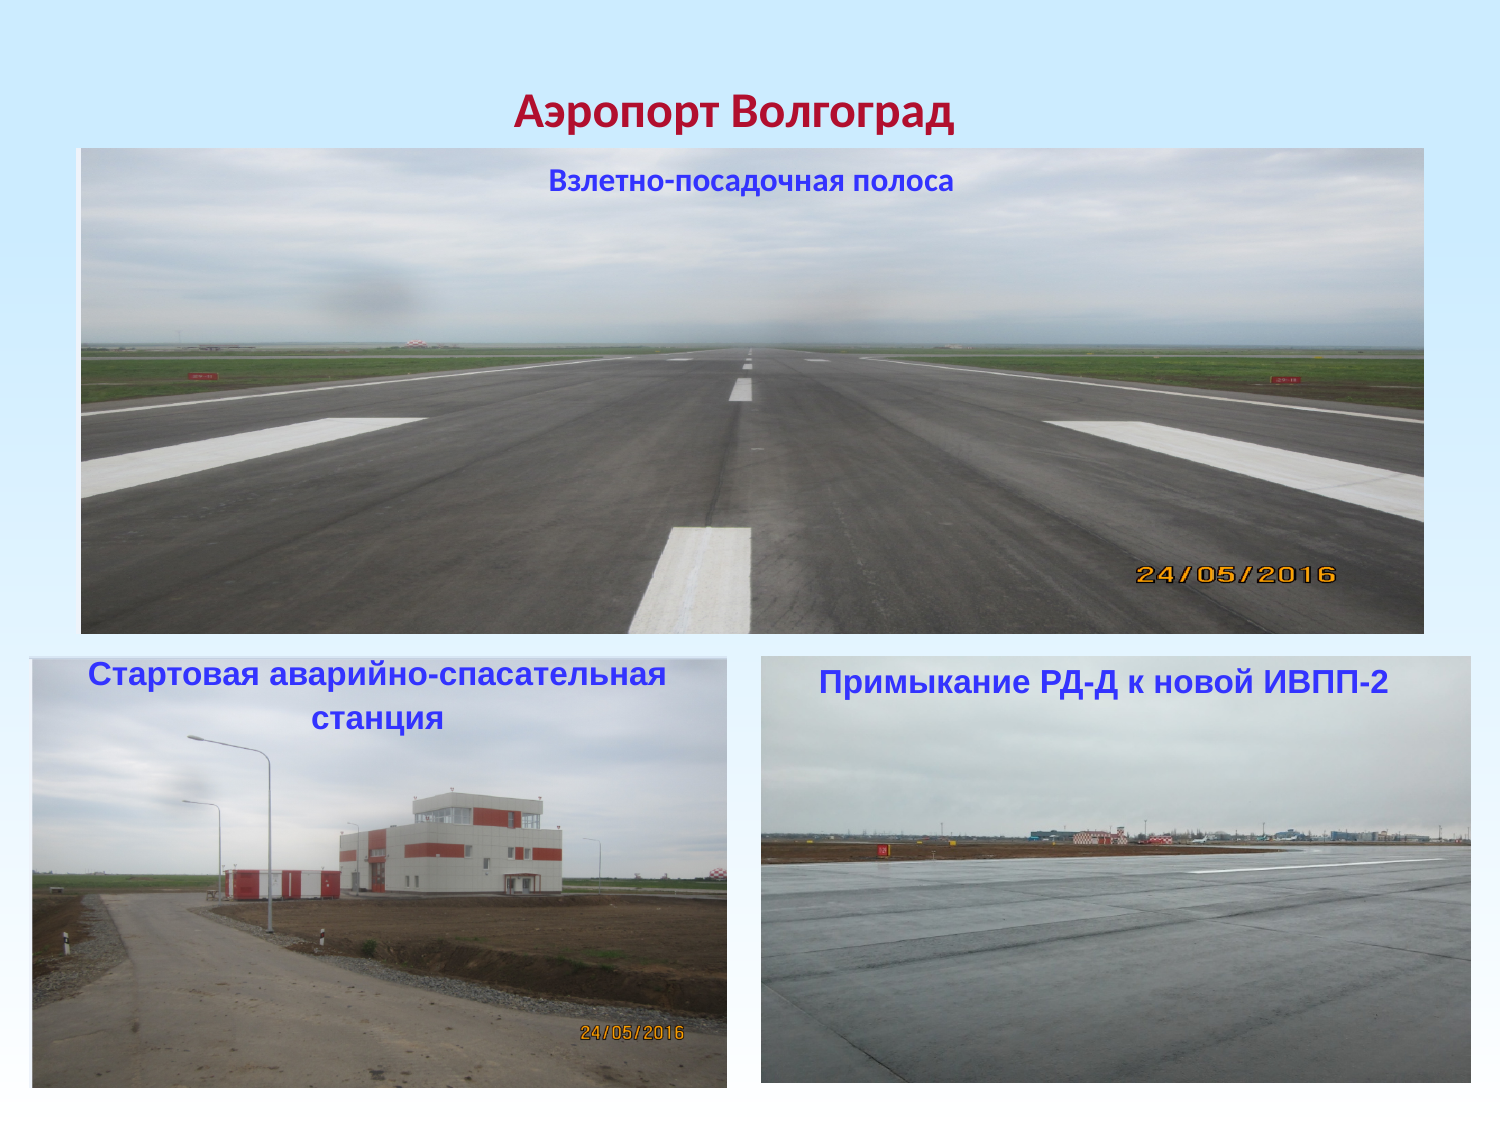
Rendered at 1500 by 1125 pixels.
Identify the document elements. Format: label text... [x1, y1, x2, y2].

picture [76, 148, 1424, 634]
picture [761, 656, 1471, 1083]
title Аэропорт Волгоград [64, 77, 1416, 138]
picture [29, 656, 727, 1088]
